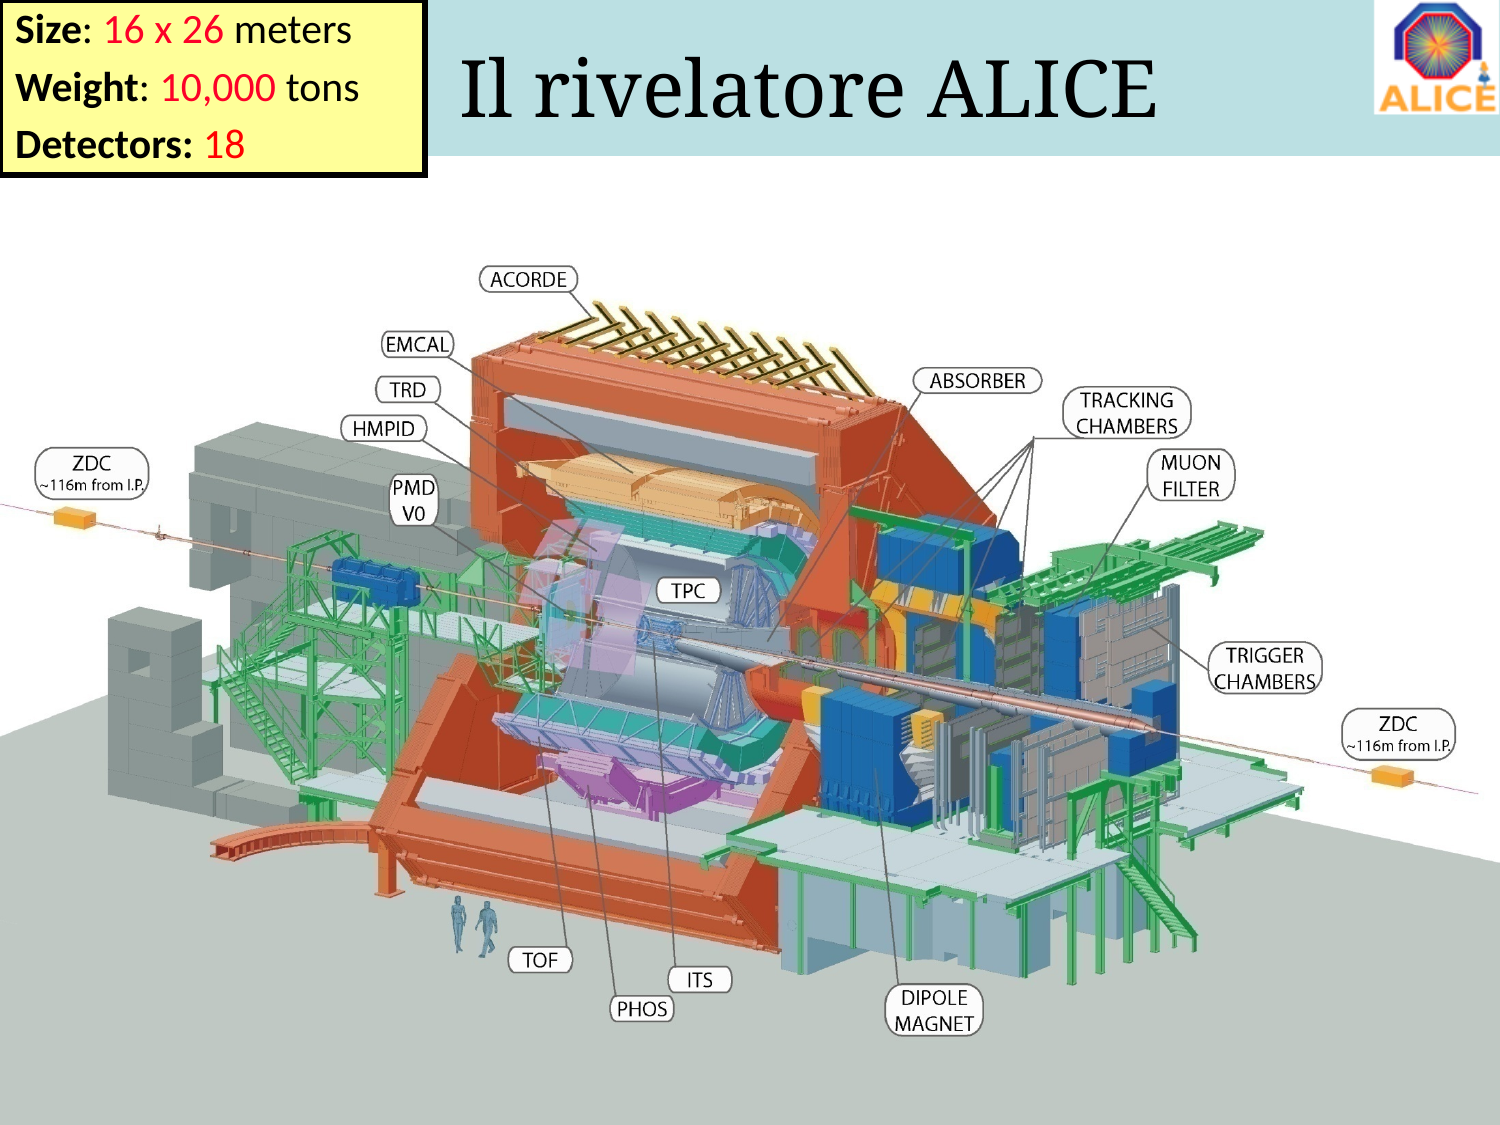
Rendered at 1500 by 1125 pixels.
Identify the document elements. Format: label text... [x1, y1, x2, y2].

picture [0, 0, 1500, 1125]
text_box Size: 16 x 26 meters Weight: 10,000 tons Detectors: 18 [0, 0, 425, 156]
text_box Il rivelatore ALICE [189, 23, 1430, 149]
